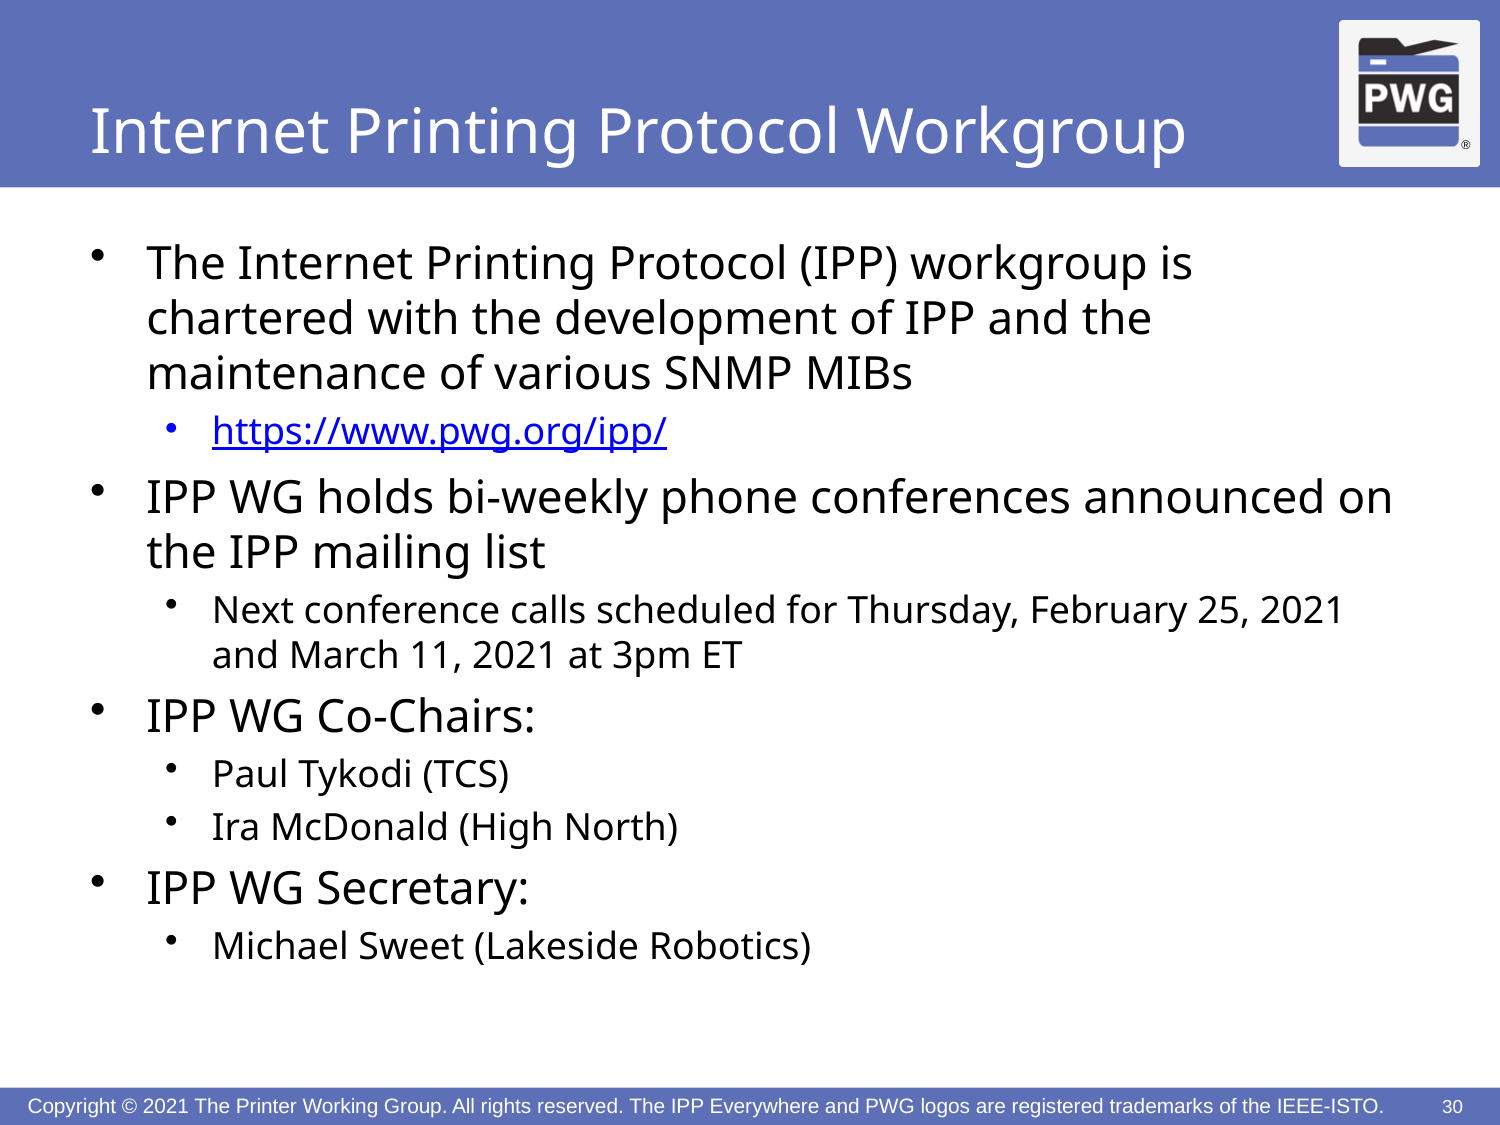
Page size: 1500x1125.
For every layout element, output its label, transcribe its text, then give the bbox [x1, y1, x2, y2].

picture [1339, 20, 1480, 167]
list The Internet Printing Protocol (IPP) workgroup is chartered with the development of IPP and the maintenance of various SNMP MIBs https://www.pwg.org/ipp/ IPP WG holds bi-weekly phone conferences announced on the IPP mailing list Next conference calls scheduled for Thursday, February 25, 2021 and March 11, 2021 at 3pm ET IPP WG Co-Chairs: Paul Tykodi (TCS) Ira McDonald (High North) IPP WG Secretary: Michael Sweet (Lakeside Robotics) [74, 224, 1426, 1068]
title Internet Printing Protocol Workgroup [74, 7, 1318, 175]
slide_number 30 [1405, 1087, 1500, 1125]
